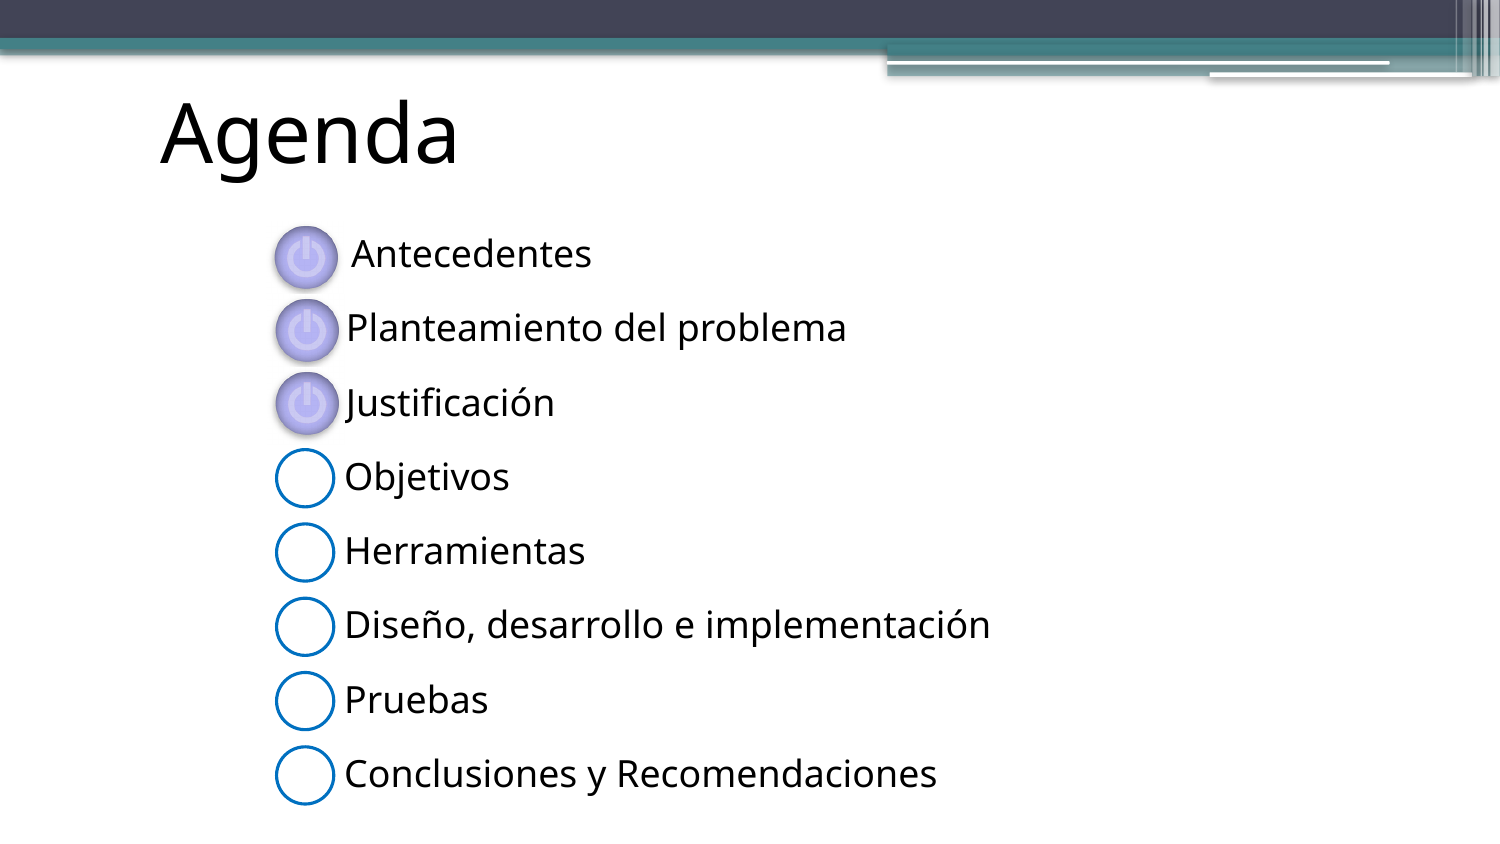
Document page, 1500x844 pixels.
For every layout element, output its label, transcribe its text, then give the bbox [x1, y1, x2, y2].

title Agenda [145, 65, 1355, 166]
picture [266, 221, 345, 446]
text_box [108, 226, 1197, 805]
